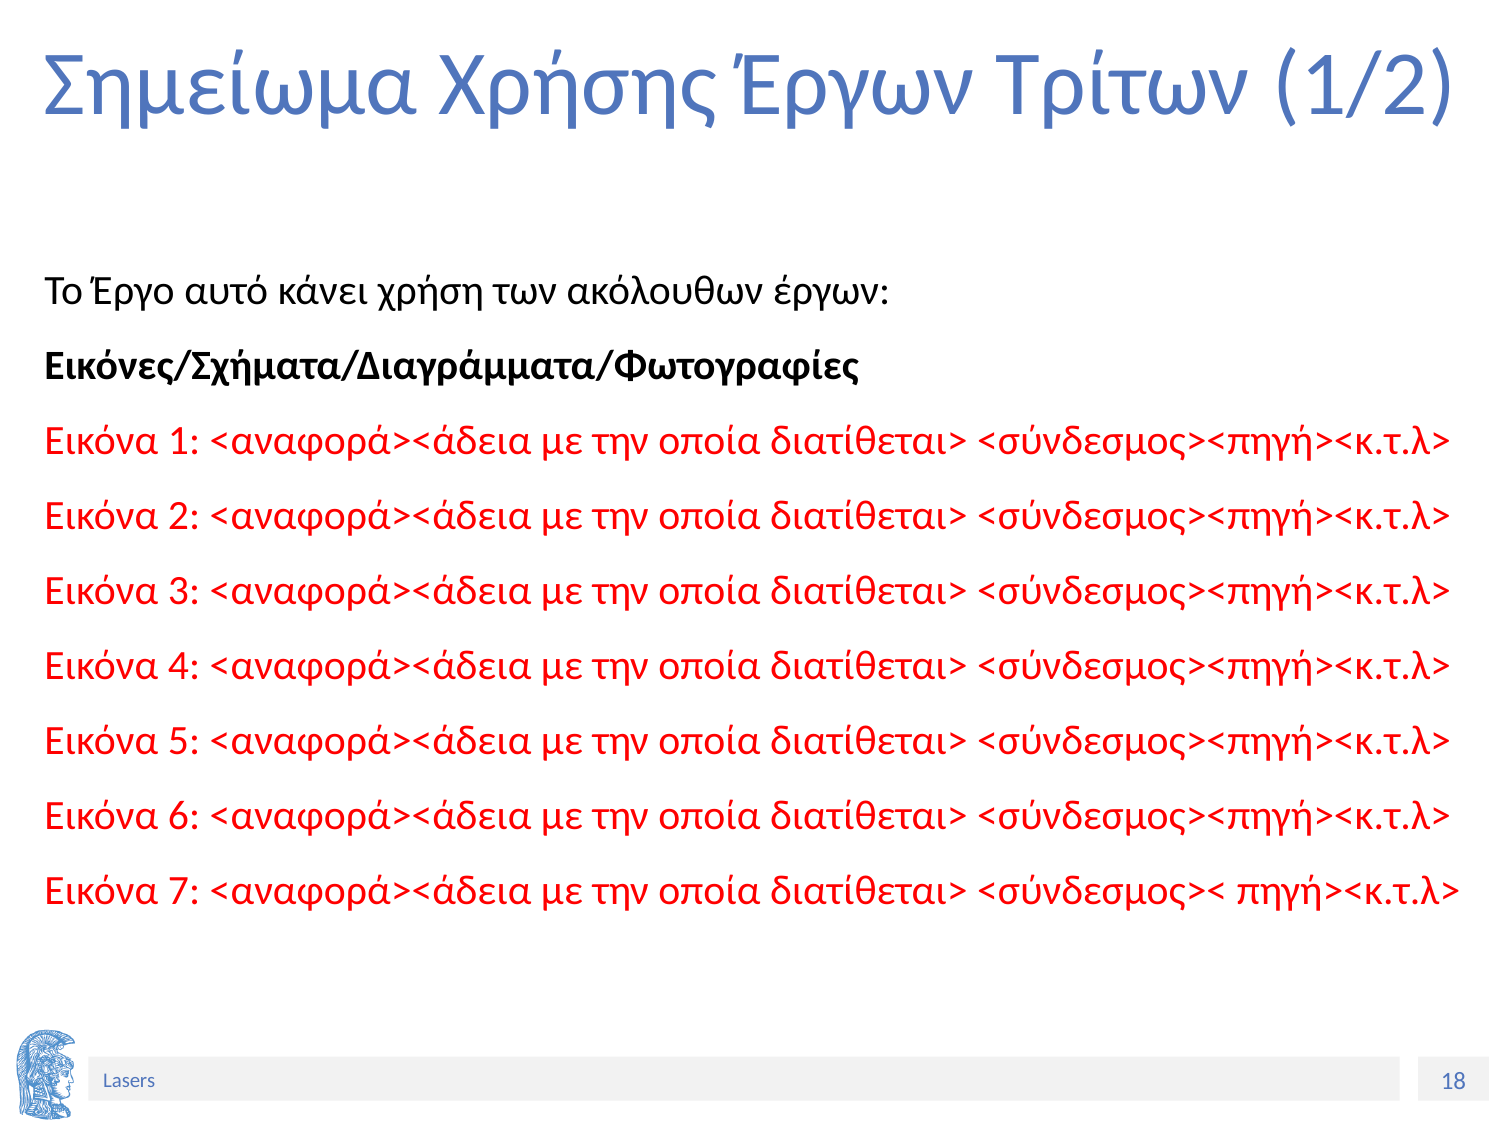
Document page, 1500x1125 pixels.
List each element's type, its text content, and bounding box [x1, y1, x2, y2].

picture [9, 1026, 81, 1120]
list Το Έργο αυτό κάνει χρήση των ακόλουθων έργων: Εικόνες/Σχήματα/Διαγράμματα/Φωτογραφίες Εικόνα 1: <αναφορά><άδεια με την οποία διατίθεται> <σύνδεσμος><πηγή><κ.τ.λ> Εικόνα 2: <αναφορά><άδεια με την οποία διατίθεται> <σύνδεσμος><πηγή><κ.τ.λ> Εικόνα 3: <αναφορά><άδεια με την οποία διατίθεται> <σύνδεσμος><πηγή><κ.τ.λ> Εικόνα 4: <αναφορά><άδεια με την οποία διατίθεται> <σύνδεσμος><πηγή><κ.τ.λ> Εικόνα 5: <αναφορά><άδεια με την οποία διατίθεται> <σύνδεσμος><πηγή><κ.τ.λ> Εικόνα 6: <αναφορά><άδεια με την οποία διατίθεται> <σύνδεσμος><πηγή><κ.τ.λ> Εικόνα 7: <αναφορά><άδεια με την οποία διατίθεται> <σύνδεσμος>< πηγή><κ.τ.λ> [29, 255, 1483, 998]
title Σημείωμα Χρήσης Έργων Τρίτων (1/2) [0, 0, 1500, 172]
